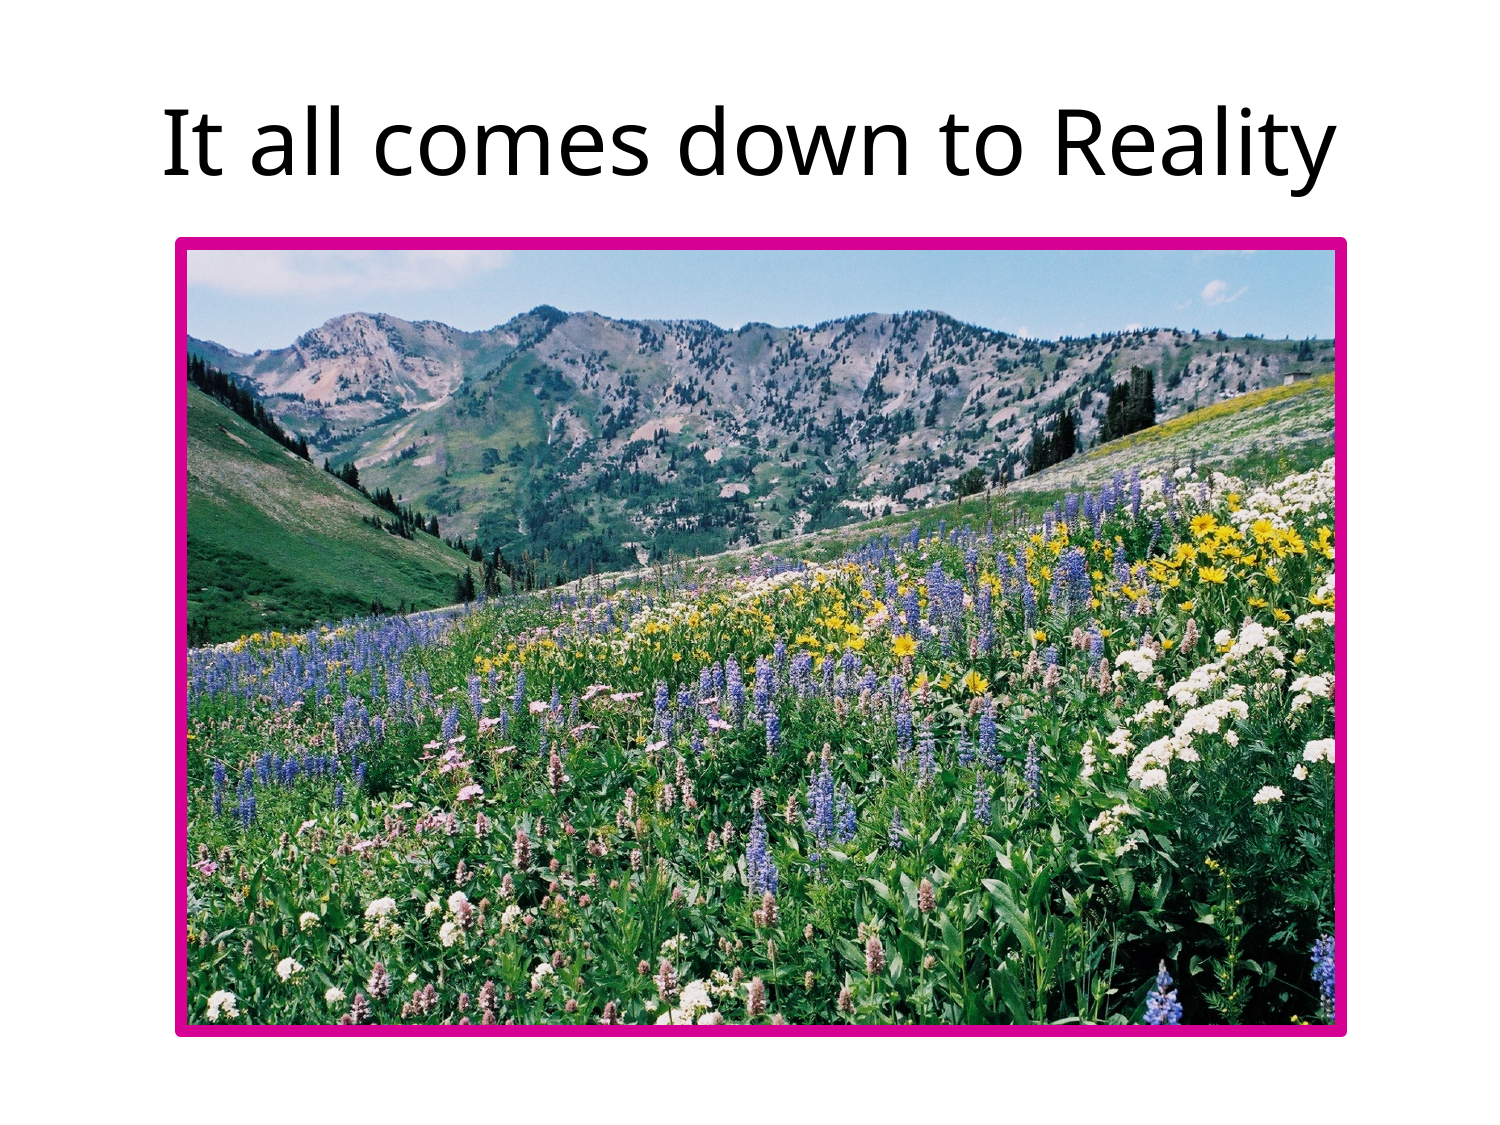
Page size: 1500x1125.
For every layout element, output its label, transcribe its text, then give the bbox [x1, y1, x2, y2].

title It all comes down to Reality [75, 45, 1425, 233]
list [187, 249, 1336, 1026]
